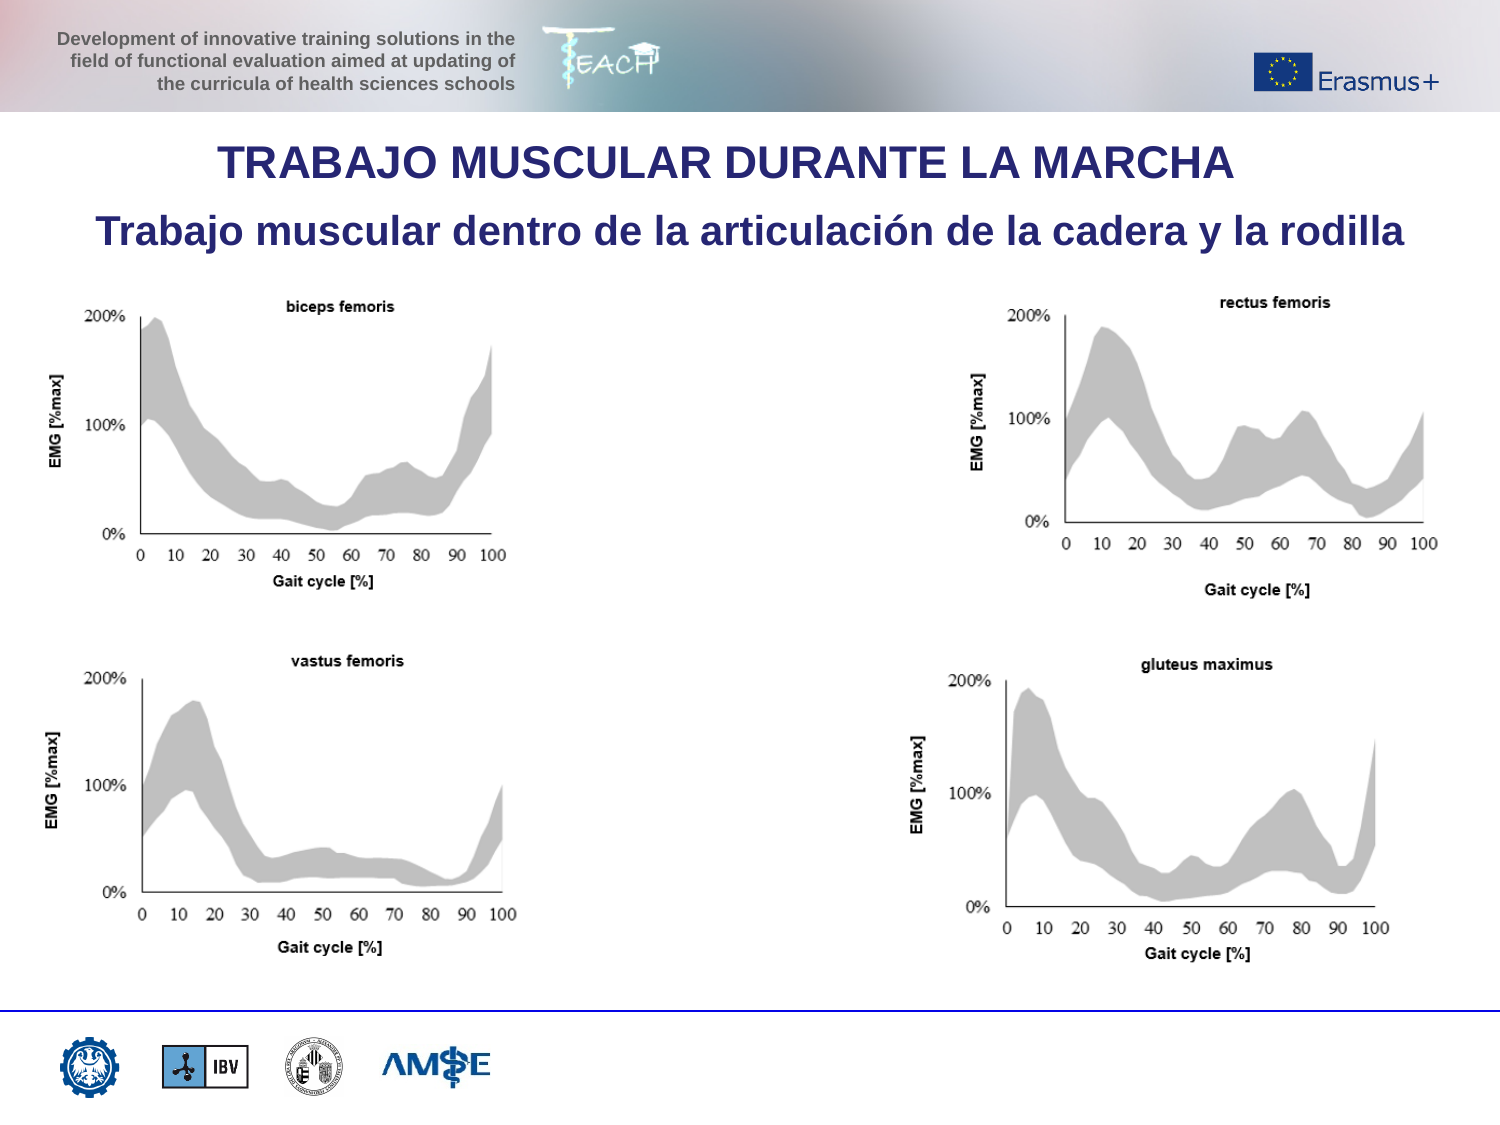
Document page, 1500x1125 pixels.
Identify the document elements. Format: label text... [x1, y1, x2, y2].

picture [41, 279, 512, 606]
picture [40, 645, 524, 971]
picture [0, 1, 1500, 112]
picture [891, 645, 1400, 971]
picture [53, 1035, 126, 1099]
picture [962, 279, 1442, 606]
picture [379, 1044, 491, 1089]
text_box Trabajo muscular dentro de la articulación de la cadera y la rodilla [41, 196, 1459, 262]
text_box TRABAJO MUSCULAR DURANTE LA MARCHA [64, 125, 1400, 196]
picture [161, 1044, 249, 1089]
picture [284, 1036, 344, 1097]
